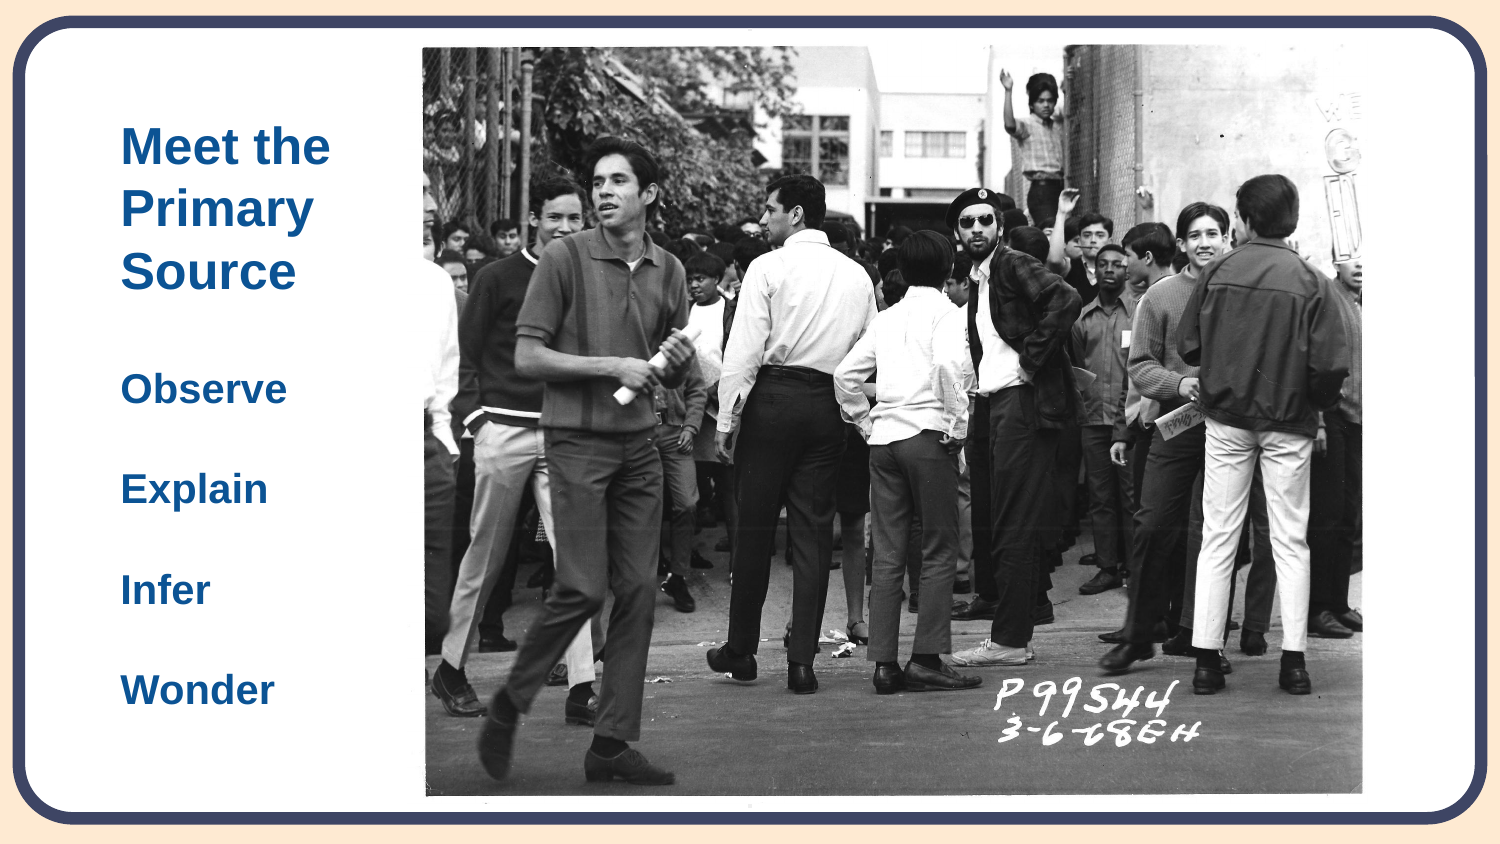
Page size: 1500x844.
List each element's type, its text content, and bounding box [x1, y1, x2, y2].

text_box Meet the Primary Source Observe Explain Infer Wonder [105, 97, 401, 790]
picture [406, 40, 1368, 804]
